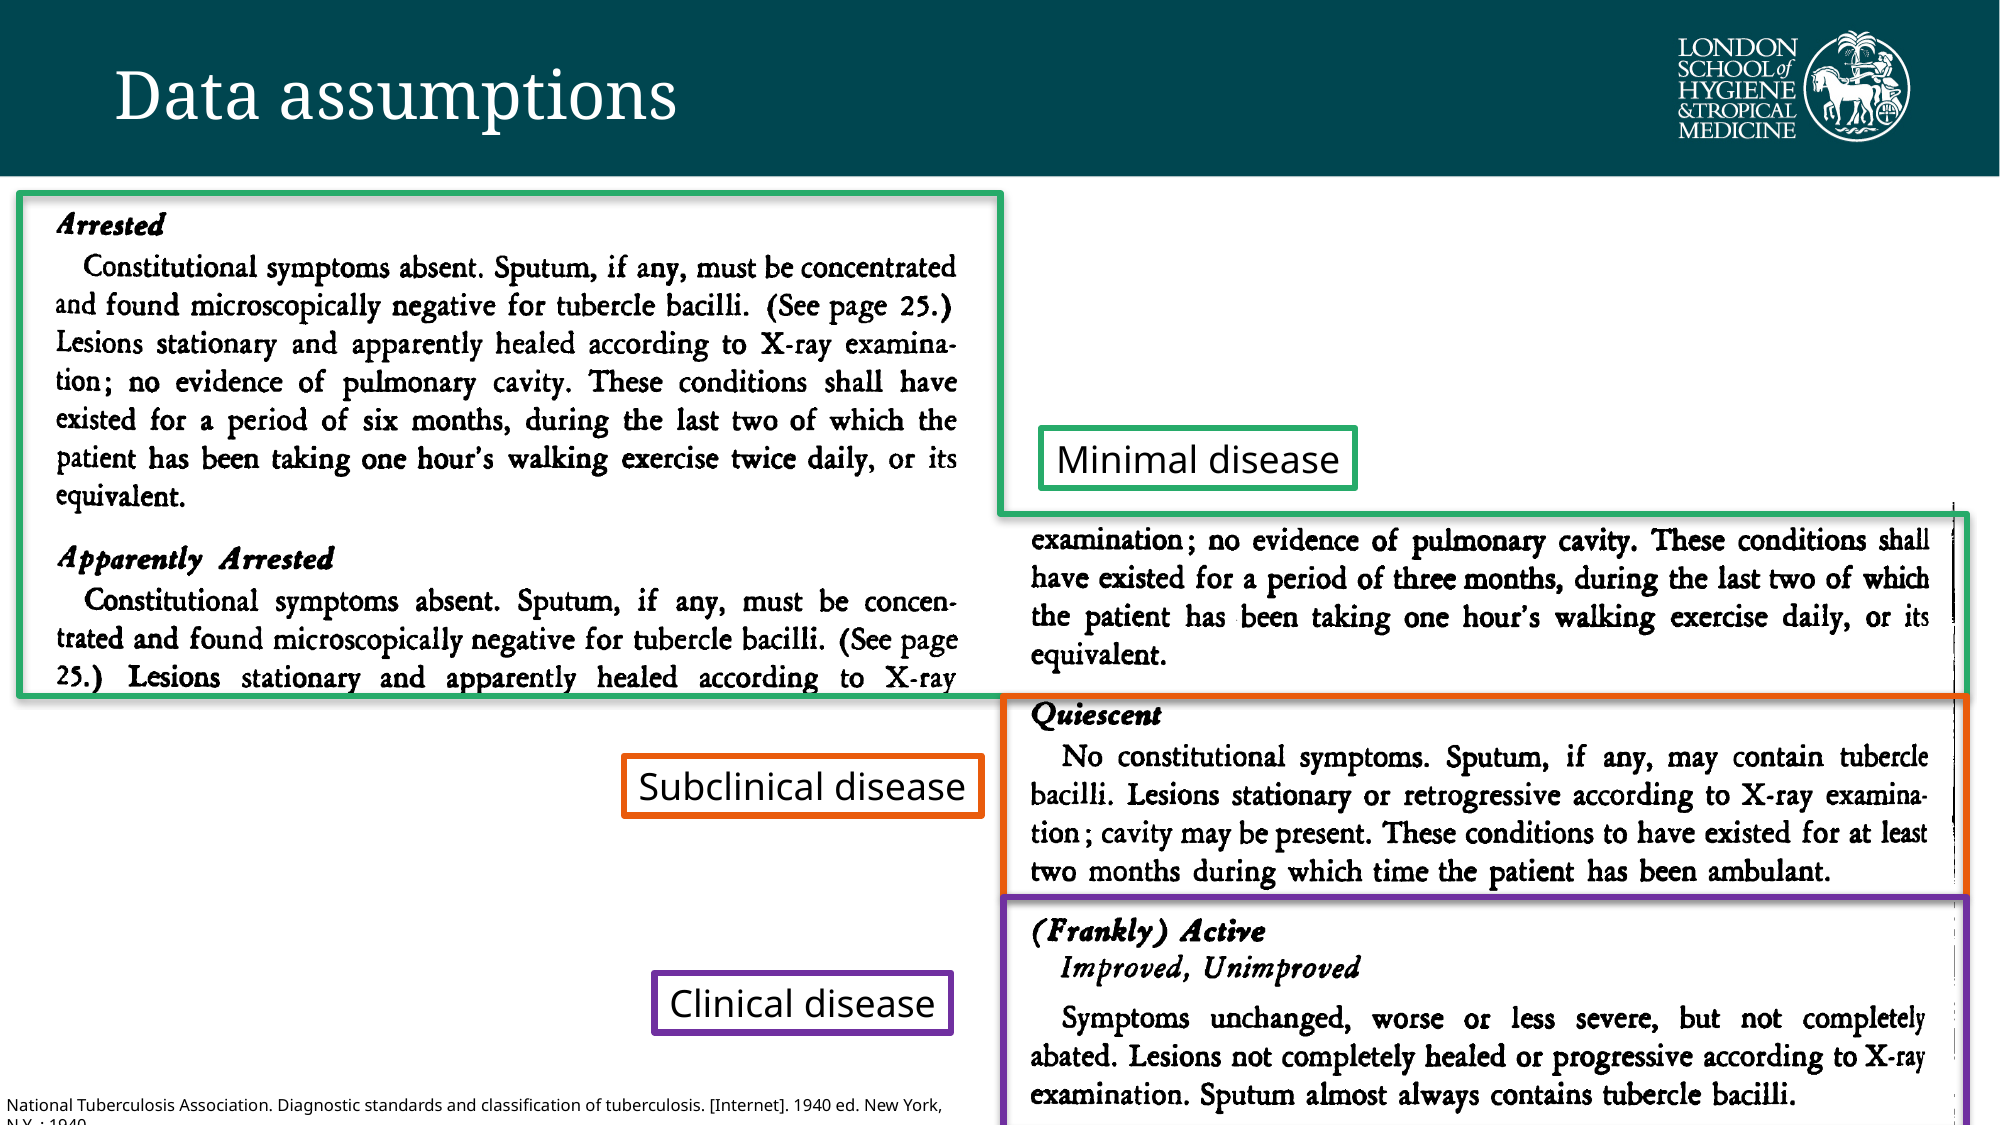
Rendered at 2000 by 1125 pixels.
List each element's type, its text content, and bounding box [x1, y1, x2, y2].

text_box [1959, 513, 1967, 695]
text_box National Tuberculosis Association. Diagnostic standards and classification of tuberculosis. [Internet]. 1940 ed. New York, N.Y.,; 1940. [0, 1087, 992, 1125]
text_box Subclinical disease [623, 755, 982, 816]
picture [0, 0, 2000, 1125]
title Data assumptions [99, 45, 1656, 148]
text_box [19, 192, 1001, 504]
text_box Minimal disease [1041, 428, 1356, 488]
text_box [1959, 695, 1967, 896]
text_box [1959, 896, 1967, 1125]
text_box Clinical disease [654, 972, 951, 1033]
